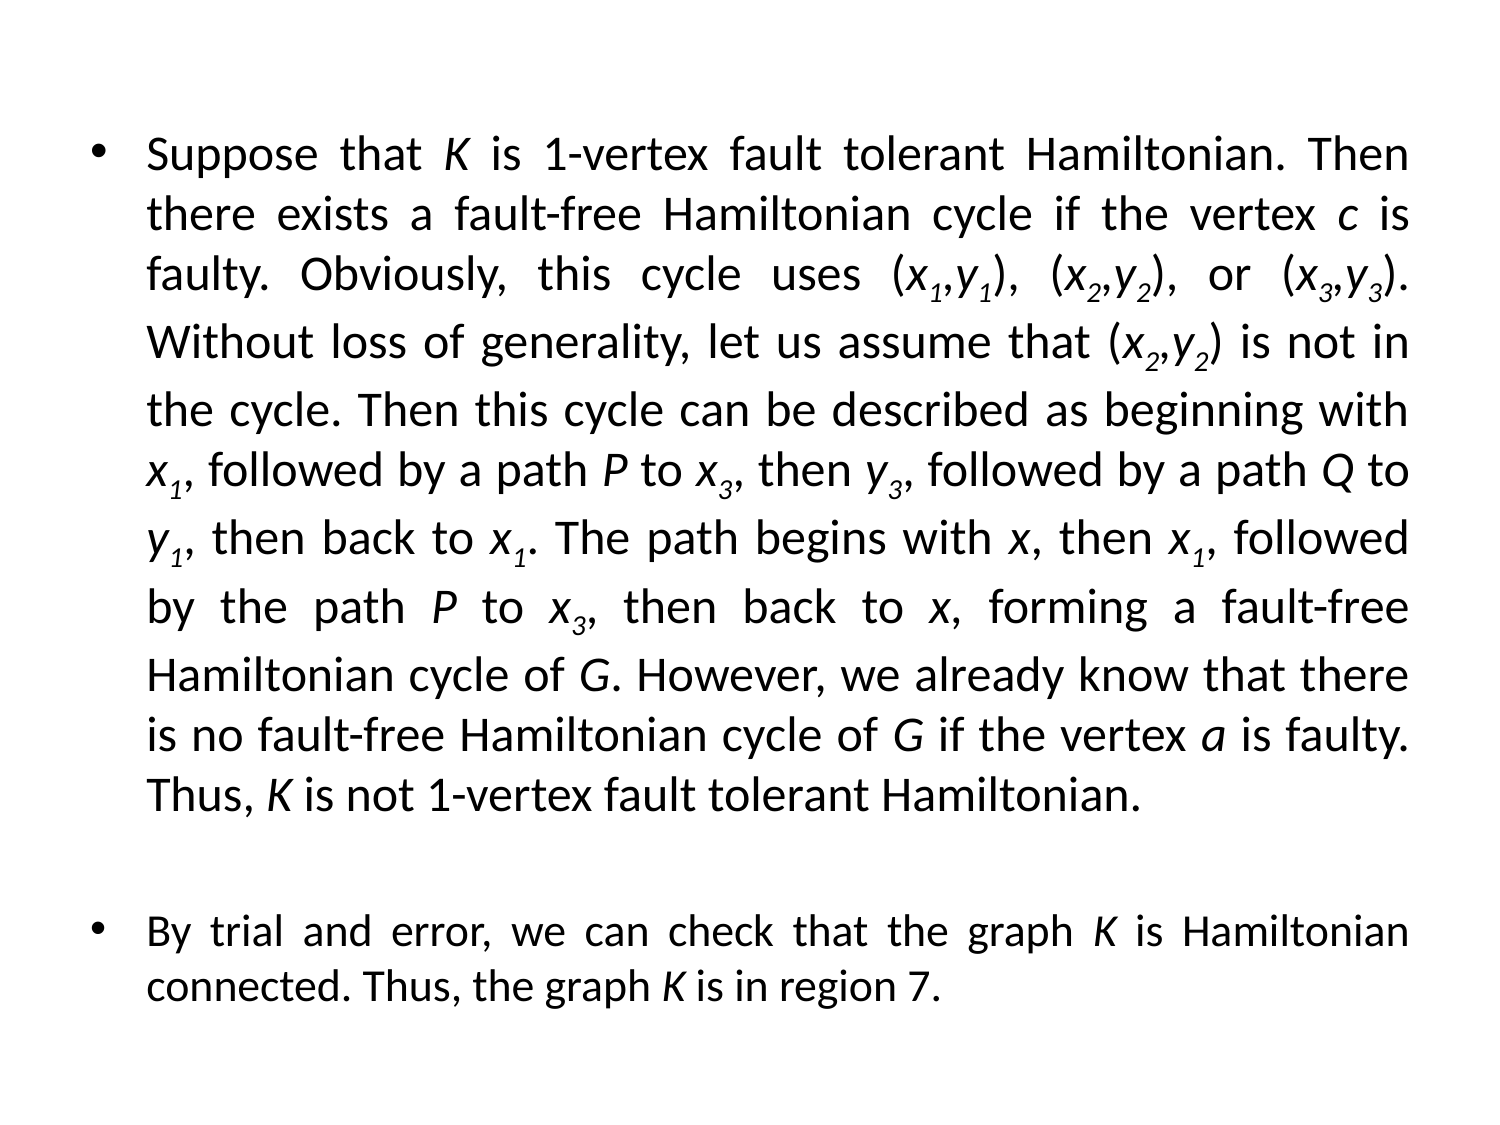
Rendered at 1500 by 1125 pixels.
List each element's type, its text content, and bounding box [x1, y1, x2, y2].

list Suppose that K is 1-vertex fault tolerant Hamiltonian. Then there exists a fault-free Hamiltonian cycle if the vertex c is faulty. Obviously, this cycle uses (x1,y1), (x2,y2), or (x3,y3). Without loss of generality, let us assume that (x2,y2) is not in the cycle. Then this cycle can be described as beginning with x1, followed by a path P to x3, then y3, followed by a path Q to y1, then back to x1. The path begins with x, then x1, followed by the path P to x3, then back to x, forming a fault-free Hamiltonian cycle of G. However, we already know that there is no fault-free Hamiltonian cycle of G if the vertex a is faulty. Thus, K is not 1-vertex fault tolerant Hamiltonian. By trial and error, we can check that the graph K is Hamiltonian connected. Thus, the graph K is in region 7. [75, 42, 1425, 1106]
